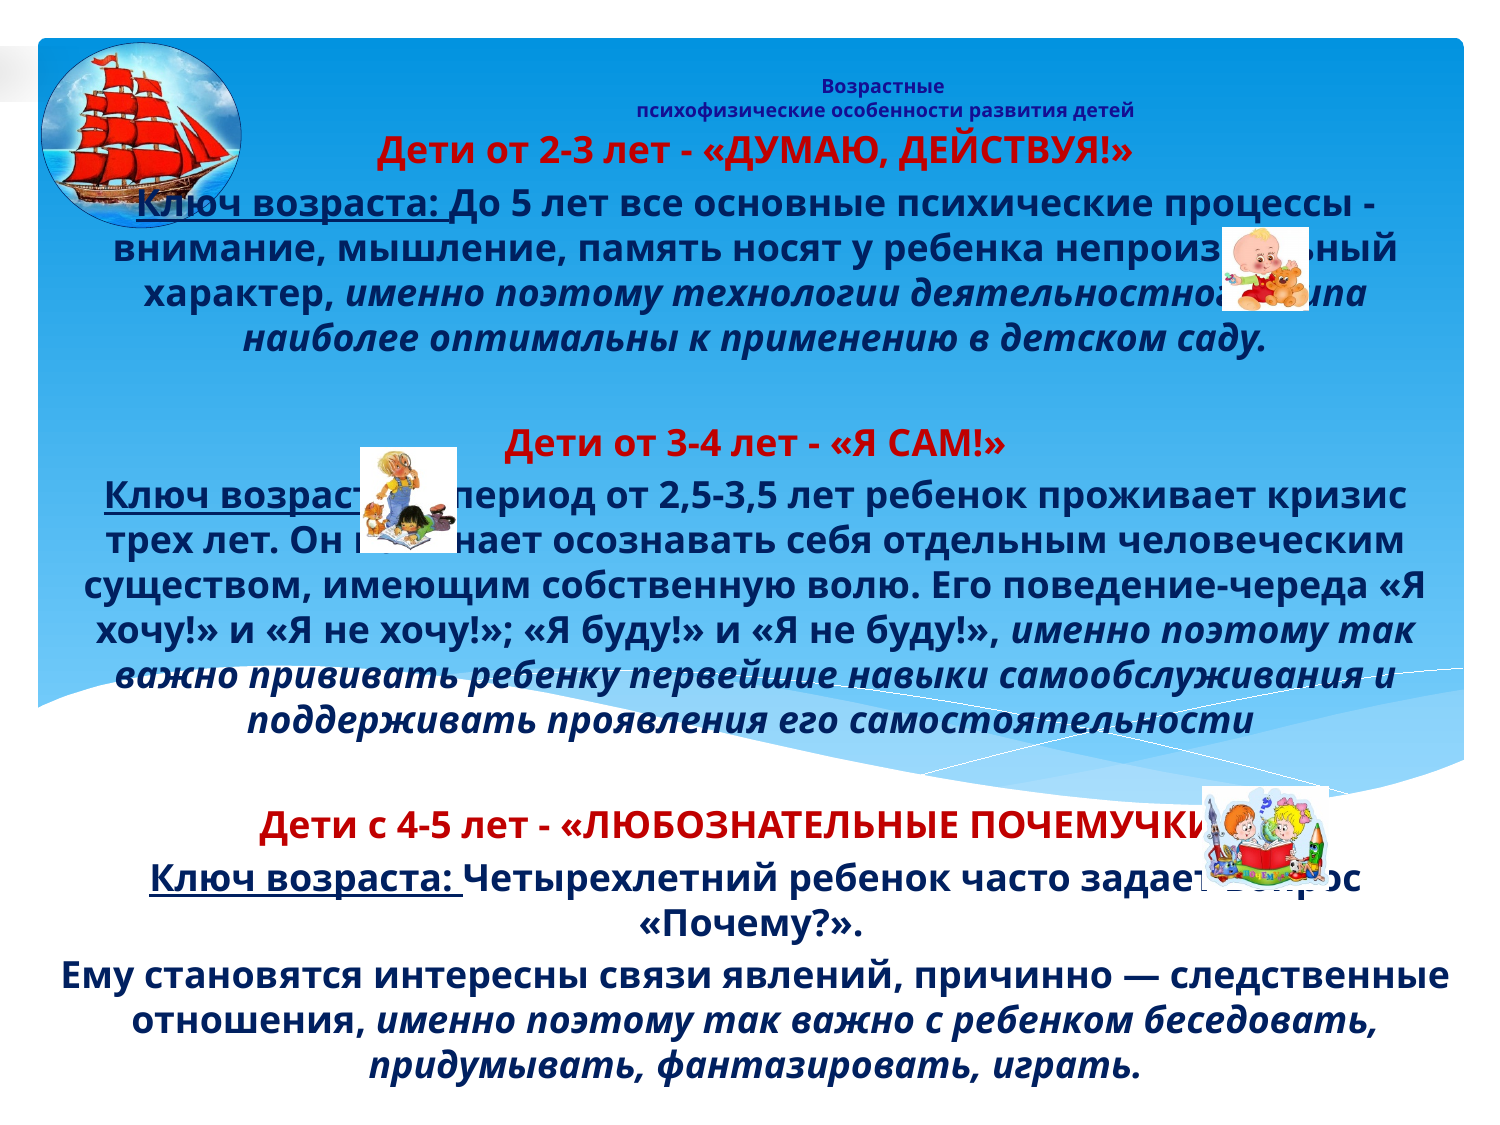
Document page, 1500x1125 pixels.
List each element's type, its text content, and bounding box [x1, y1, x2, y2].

picture [359, 447, 457, 554]
title Возрастные психофизические особенности развития детей [324, 66, 1447, 209]
list Дети от 2-3 лет - «ДУМАЮ, ДЕЙСТВУЯ!» Ключ возраста: До 5 лет все основные психические процессы -внимание, мышление, память носят у ребенка непроизвольный характер, именно поэтому технологии деятельностного типа наиболее оптимальны к применению в детском саду. Дети от 3-4 лет - «Я САМ!» Ключ возраста: в период от 2,5-3,5 лет ребенок проживает кризис трех лет. Он начинает осознавать себя отдельным человеческим существом, имеющим собственную волю. Его поведение-череда «Я хочу!» и «Я не хочу!»; «Я буду!» и «Я не буду!», именно поэтому так важно прививать ребенку первейшие навыки самообслуживания и поддерживать проявления его самостоятельности Дети с 4-5 лет - «ЛЮБОЗНАТЕЛЬНЫЕ ПОЧЕМУЧКИ!» Ключ возраста: Четырехлетний ребенок часто задает вопрос «Почему?». Ему становятся интересны связи явлений, причинно — следственные отношения, именно поэтому так важно с ребенком беседовать, придумывать, фантазировать, играть. [41, 361, 1471, 1094]
picture [1222, 227, 1309, 312]
picture [64, 62, 70, 70]
picture [41, 43, 242, 229]
picture [1201, 785, 1330, 890]
